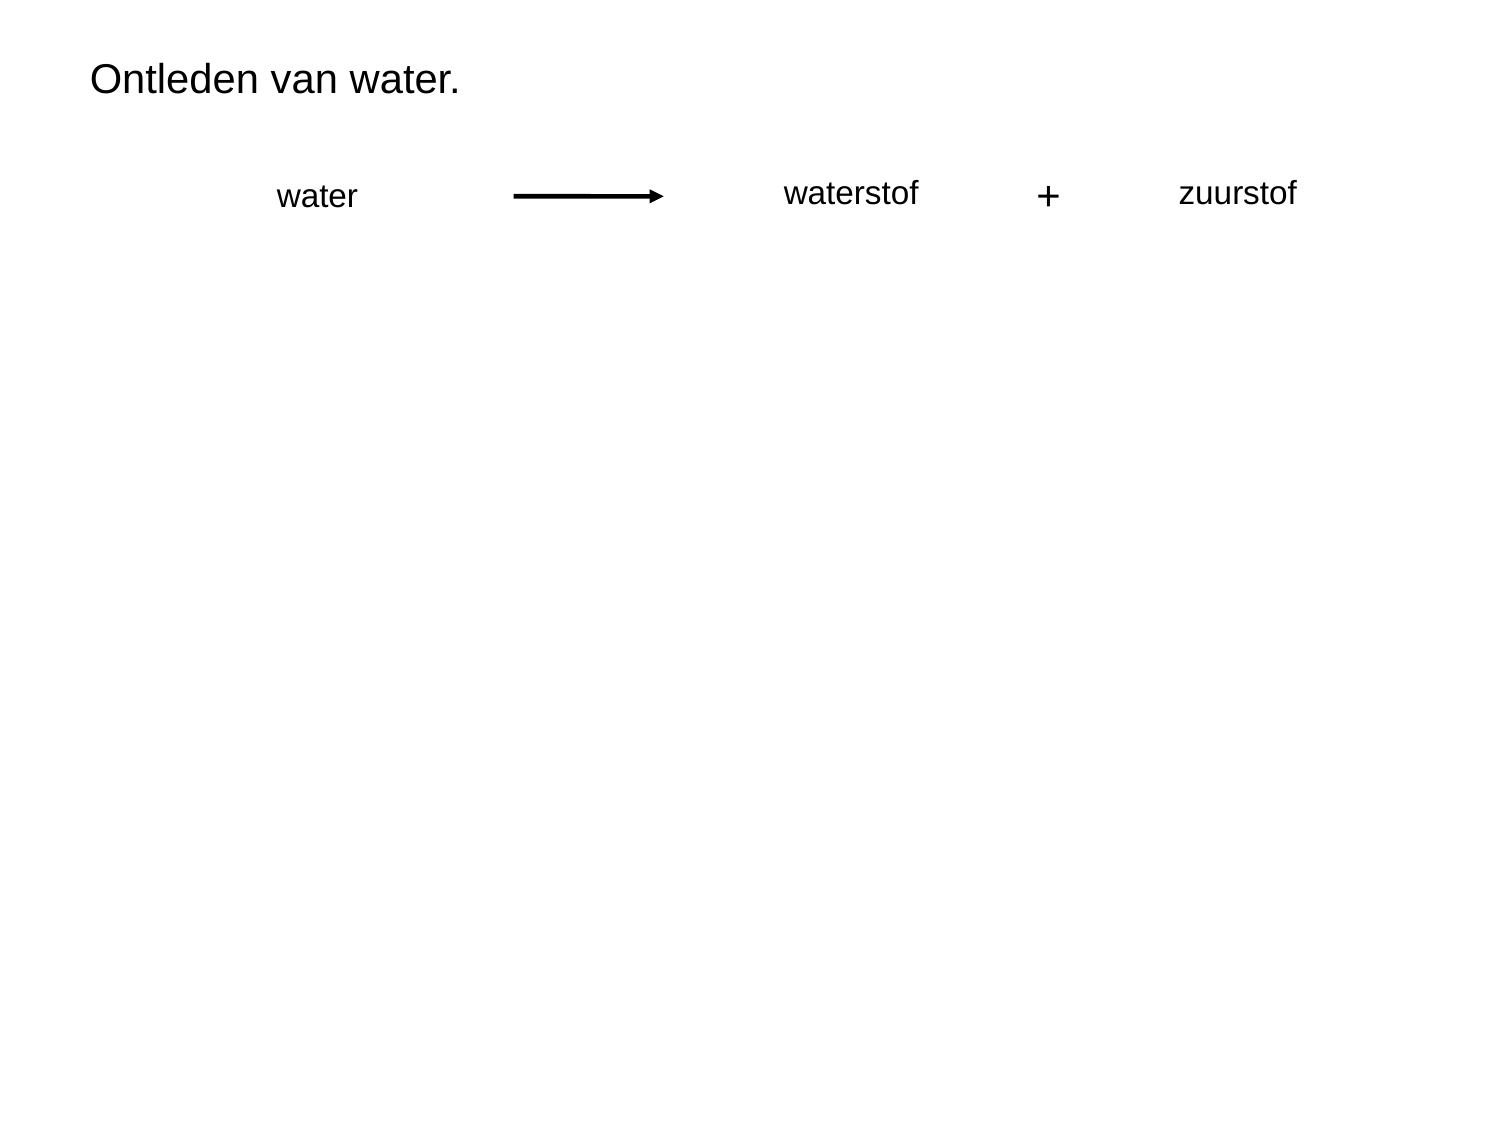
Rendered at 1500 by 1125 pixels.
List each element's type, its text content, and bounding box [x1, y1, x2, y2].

text_box water [188, 166, 501, 221]
text_box + [1021, 161, 1089, 226]
text_box zuurstof [1117, 163, 1393, 219]
text_box waterstof [768, 164, 1021, 219]
text_box Ontleden van water. [75, 43, 775, 109]
text_box [513, 190, 664, 203]
